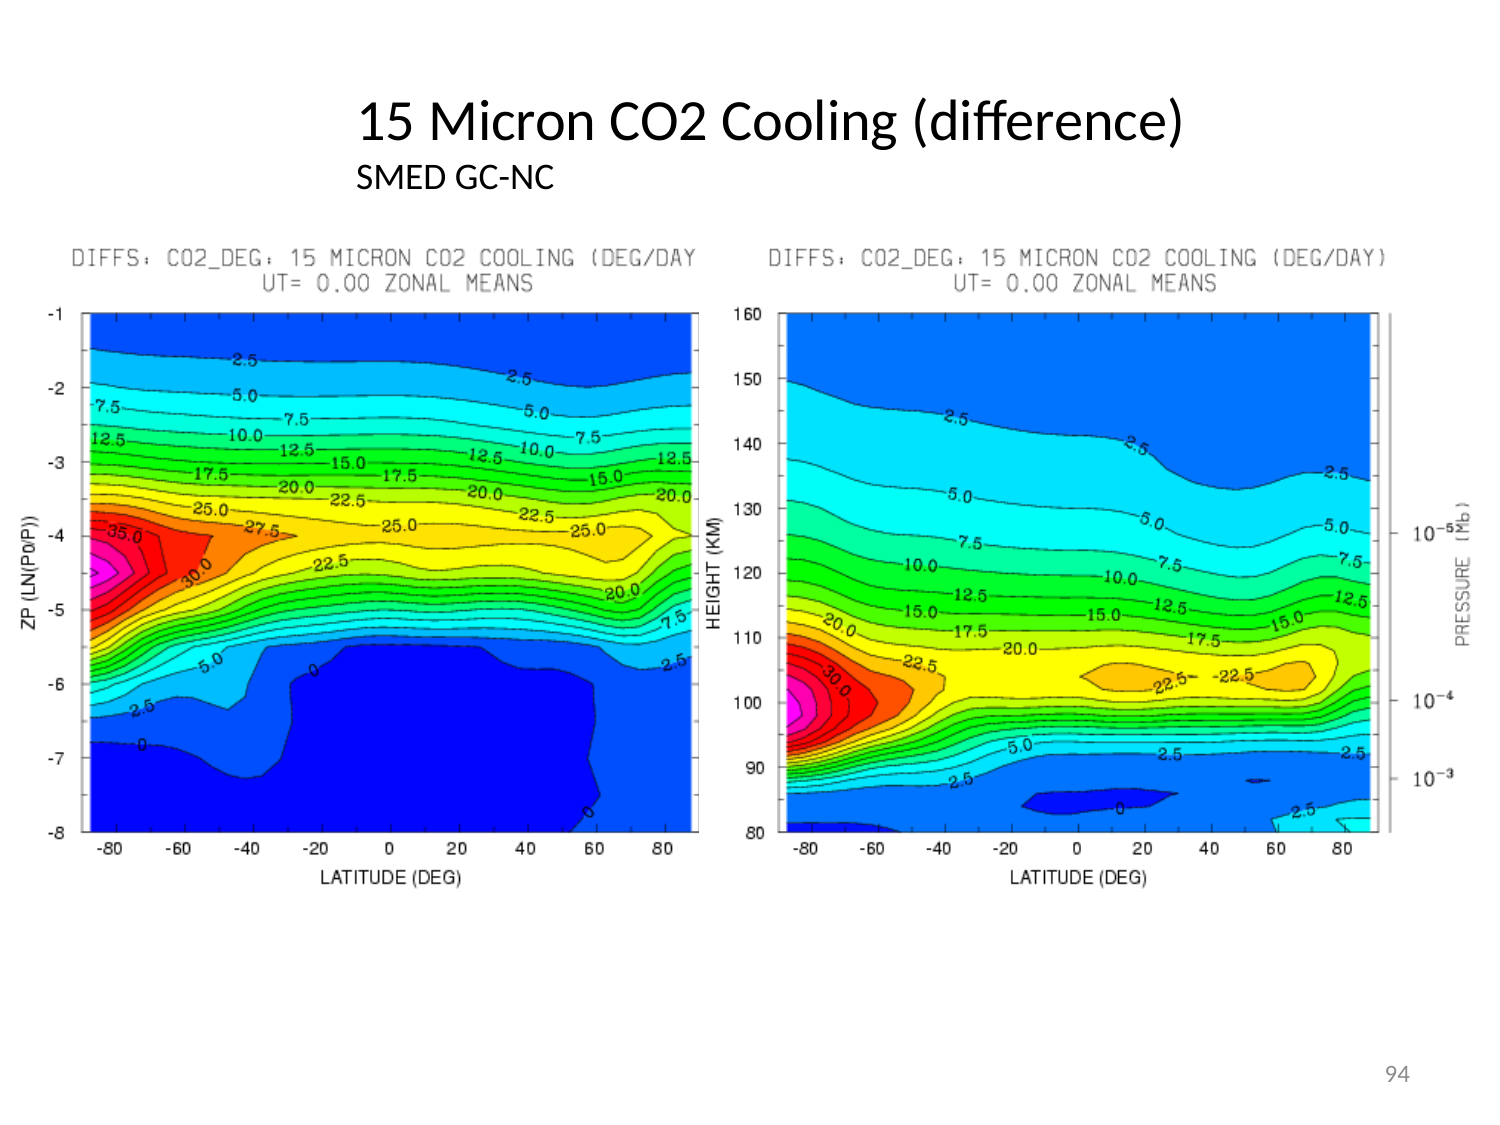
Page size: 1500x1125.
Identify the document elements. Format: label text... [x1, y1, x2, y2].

text_box 15 Micron CO2 Cooling (difference) SMED GC-NC [341, 75, 1201, 205]
slide_number 94 [1074, 1059, 1425, 1103]
picture [0, 212, 1500, 1051]
